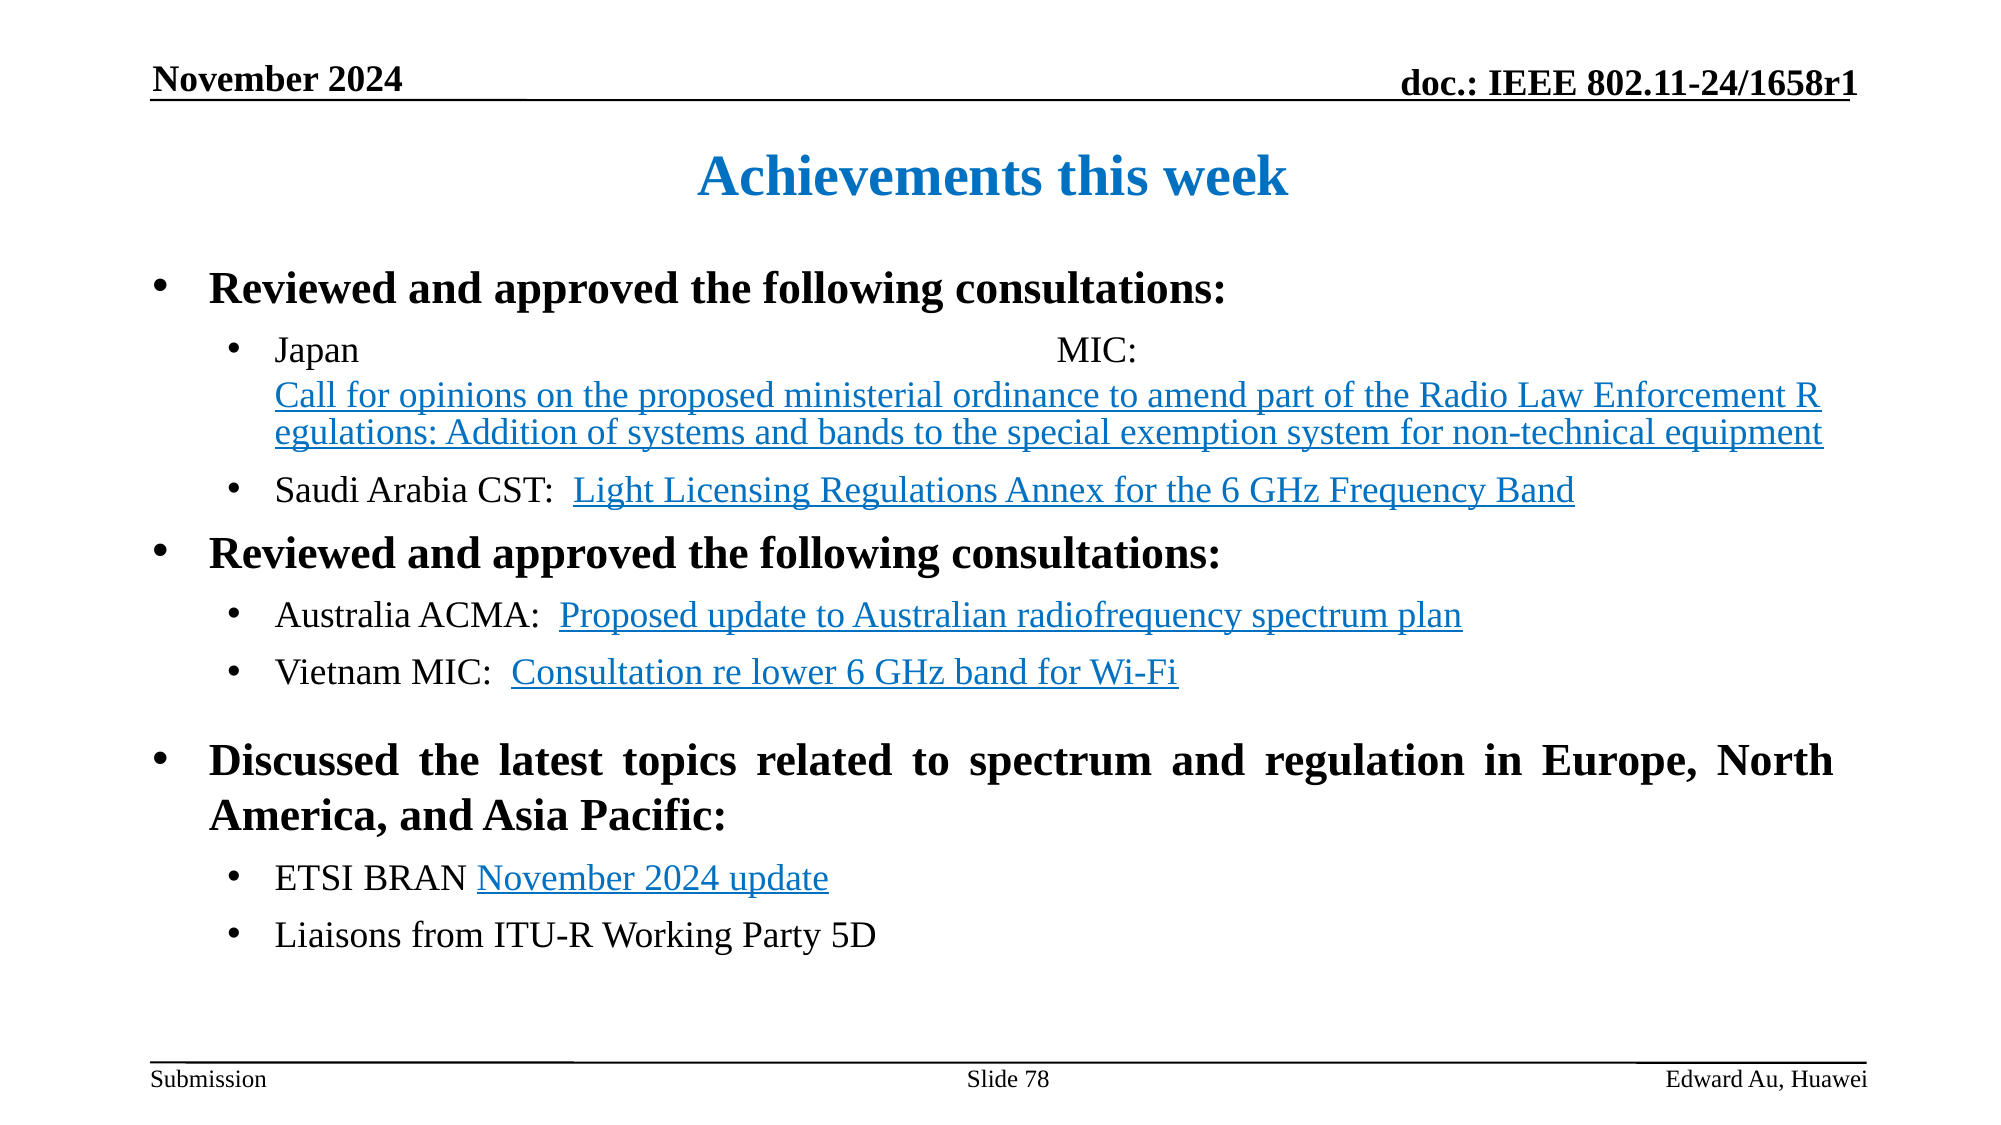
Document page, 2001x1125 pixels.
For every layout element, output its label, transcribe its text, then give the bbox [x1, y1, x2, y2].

list Reviewed and approved the following consultations: Japan MIC: Call for opinions on the proposed ministerial ordinance to amend part of the Radio Law Enforcement Regulations: Addition of systems and bands to the special exemption system for non-technical equipment Saudi Arabia CST: Light Licensing Regulations Annex for the 6 GHz Frequency Band Reviewed and approved the following consultations: Australia ACMA: Proposed update to Australian radiofrequency spectrum plan Vietnam MIC: Consultation re lower 6 GHz band for Wi-Fi Discussed the latest topics related to spectrum and regulation in Europe, North America, and Asia Pacific: ETSI BRAN November 2024 update Liaisons from ITU-R Working Party 5D [137, 249, 1851, 1013]
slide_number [152, 54, 563, 100]
footer Edward Au, Huawei [1171, 1061, 1869, 1093]
title Achievements this week [137, 99, 1851, 246]
slide_number Slide 78 [950, 1061, 1067, 1123]
